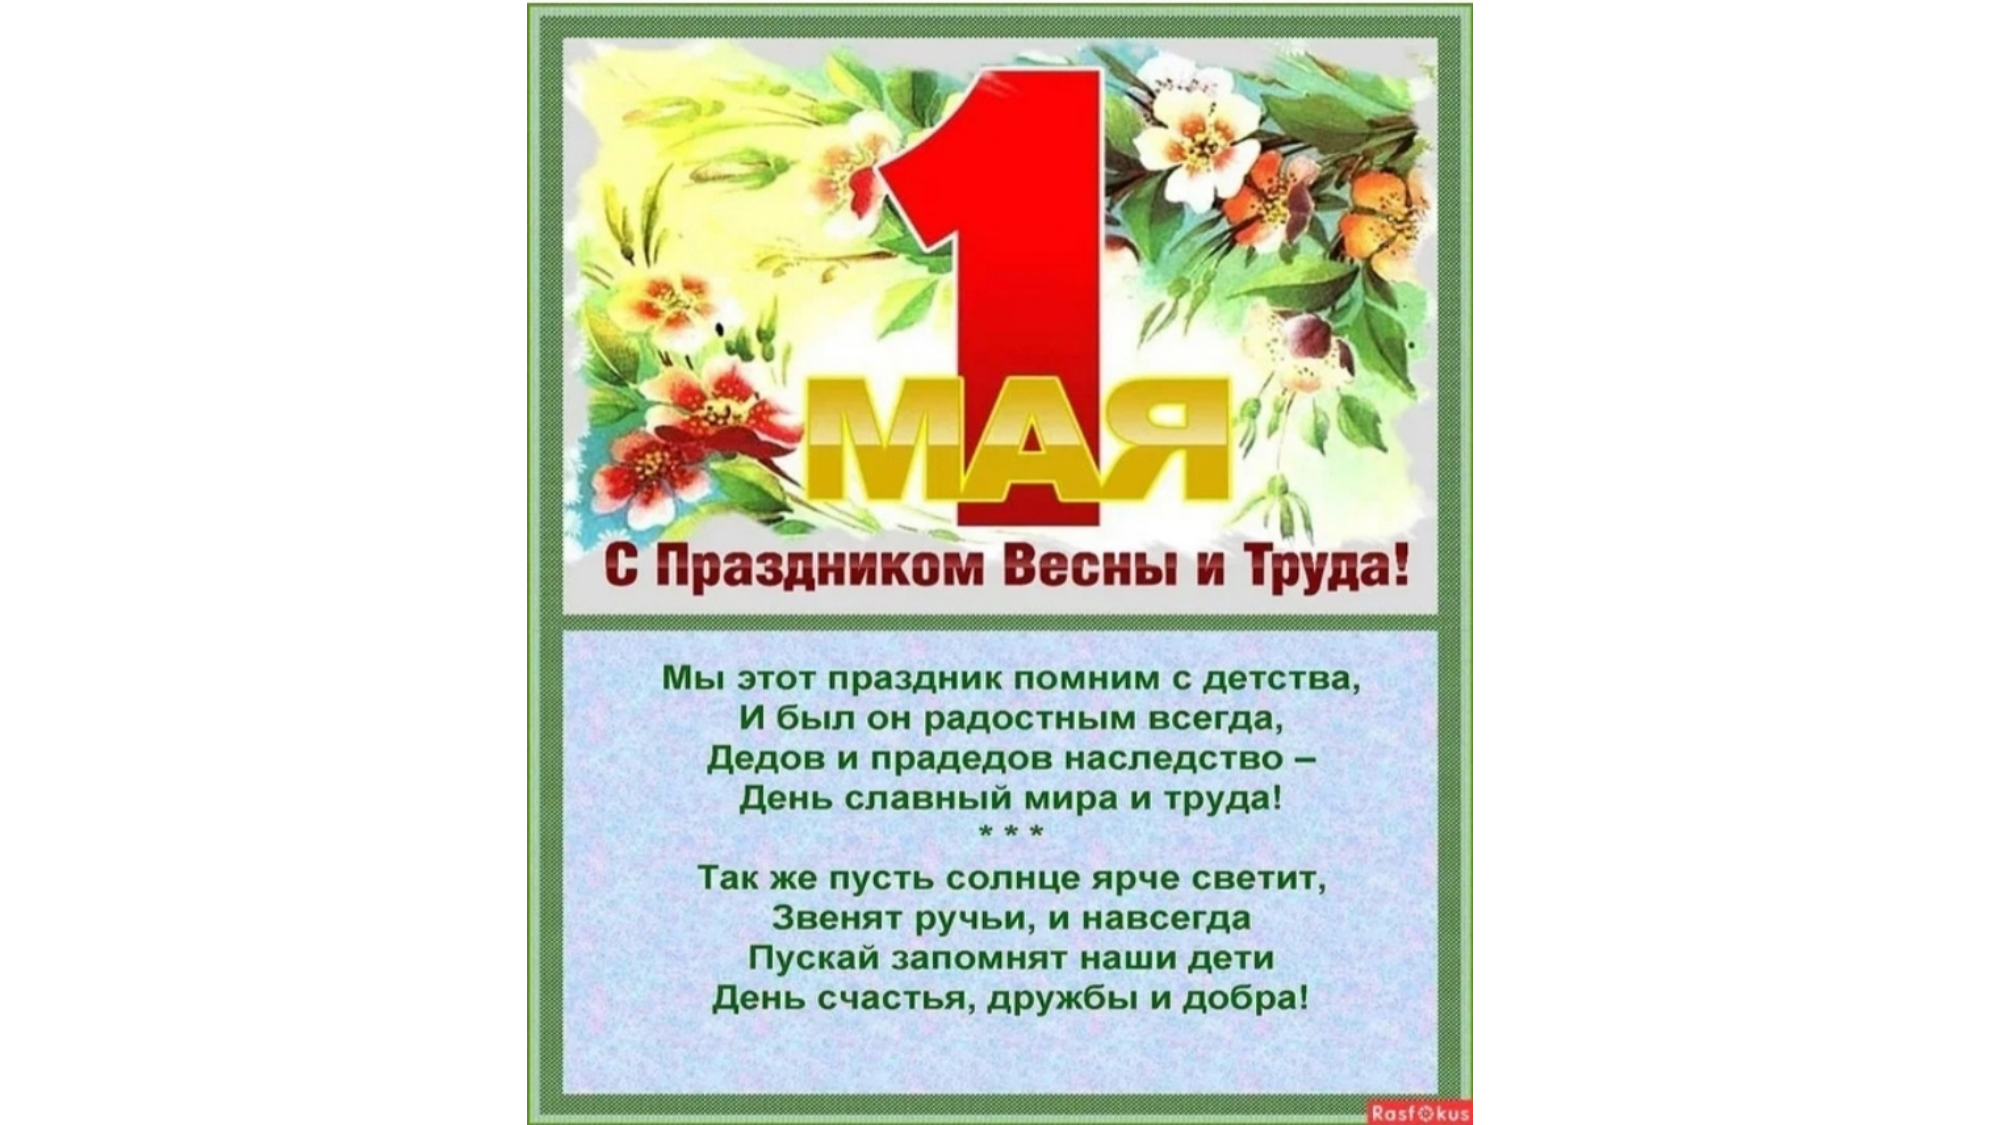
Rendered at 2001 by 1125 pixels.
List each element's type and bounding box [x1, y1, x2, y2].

picture [527, 0, 1473, 1125]
